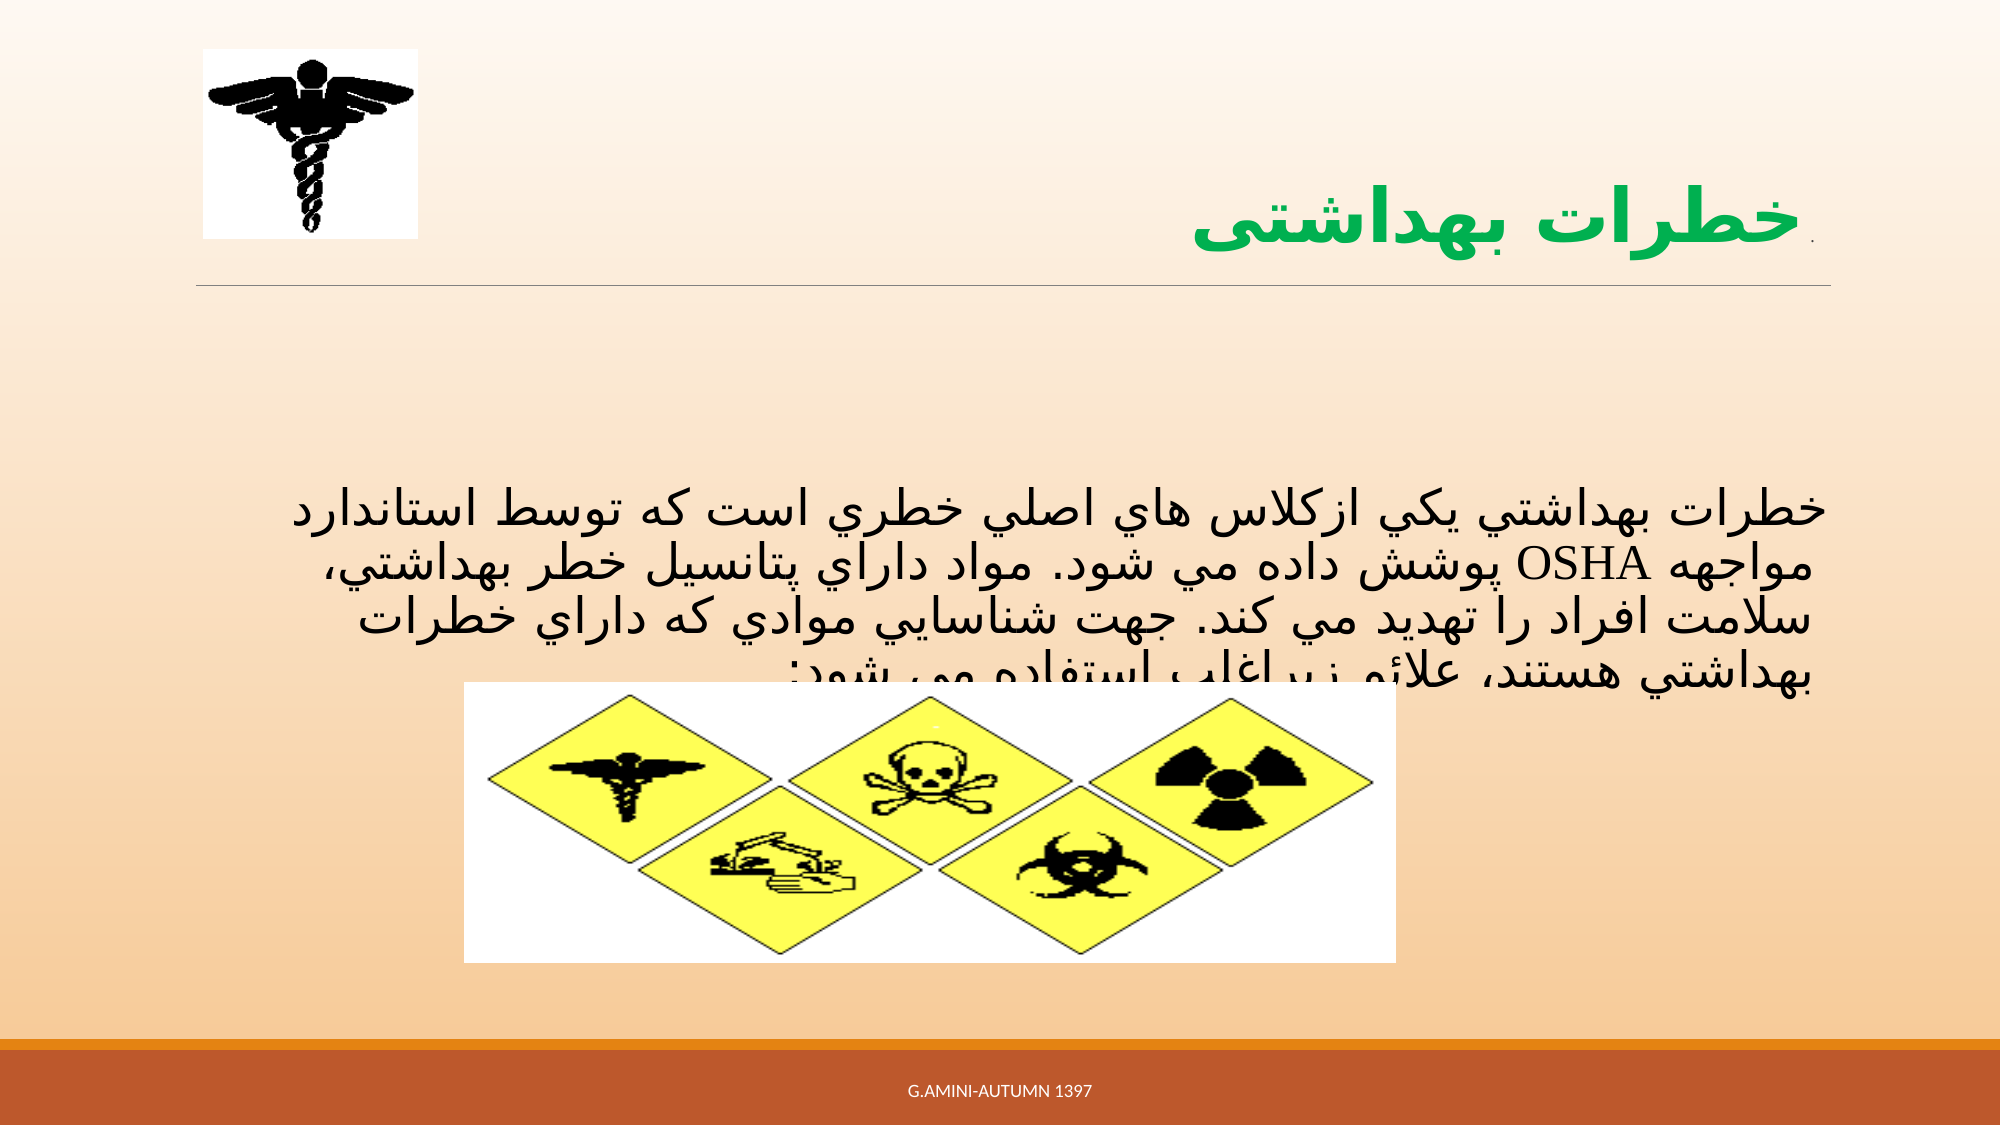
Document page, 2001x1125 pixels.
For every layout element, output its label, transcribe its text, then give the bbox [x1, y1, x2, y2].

picture [202, 49, 418, 240]
picture [463, 682, 1397, 964]
title . خطرات بهداشتی [180, 47, 1830, 285]
list خطرات بهداشتي يكي ازكلاس هاي اصلي خطري است كه توسط استاندارد مواجهه OSHA پوشش داده مي شود. مواد داراي پتانسيل خطر بهداشتي، سلامت افراد را تهديد مي كند. جهت شناسايي موادي كه داراي خطرات بهداشتي هستند، علائم زيراغلب استفاده مي شود: [180, 302, 1830, 963]
footer G.Amini-Autumn 1397 [604, 1059, 1396, 1120]
